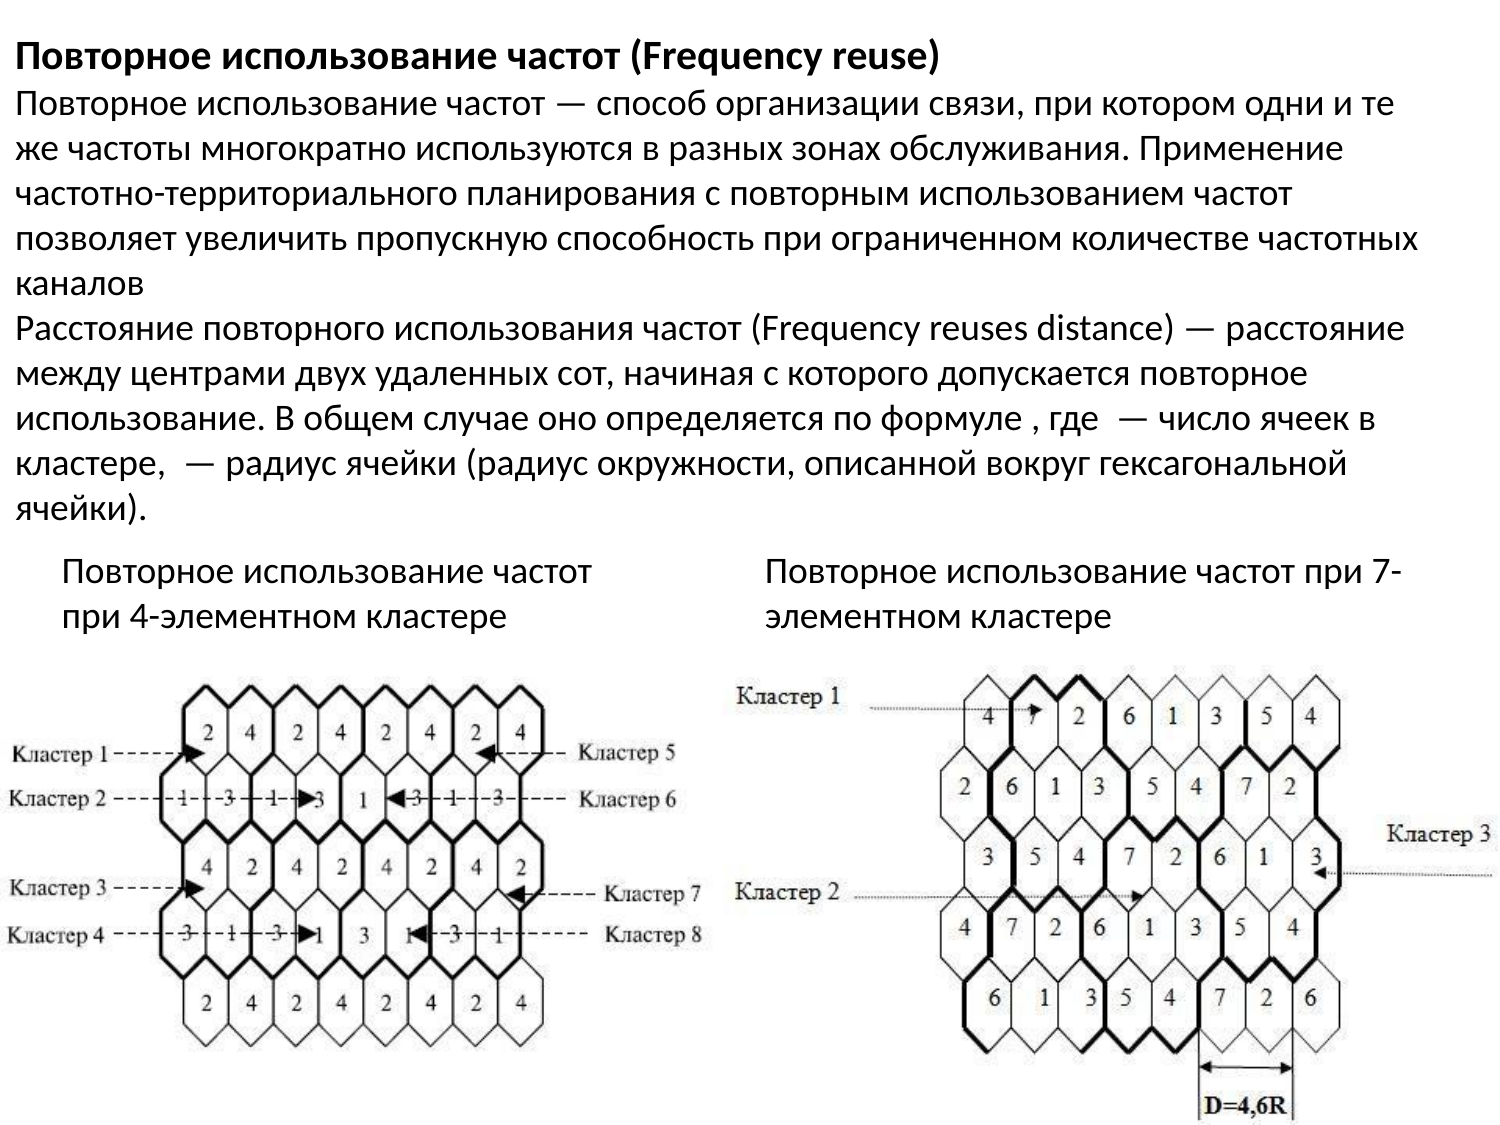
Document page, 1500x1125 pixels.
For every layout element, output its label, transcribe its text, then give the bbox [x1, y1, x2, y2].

text_box Повторное использование частот при 4-элементном кластере [46, 538, 695, 644]
picture [723, 665, 1500, 1125]
picture [0, 676, 716, 1055]
text_box Повторное использование частот (Frequency reuse) Повторное использование частот — способ организации связи, при котором одни и те же частоты многократно используются в разных зонах обслуживания. Применение частотно-территориального планирования с повторным использованием частот позволяет увеличить пропускную способность при ограниченном количестве частотных каналов Расстояние повторного использования частот (Frequency reuses distance) — расстояние между центрами двух удаленных сот, начиная с которого допускается повторное использование. В общем случае оно определяется по формуле , где — число ячеек в кластере, — радиус ячейки (радиус окружности, описанной вокруг гексагональной ячейки). [0, 2, 1453, 582]
text_box Повторное использование частот при 7-элементном кластере [749, 538, 1500, 644]
